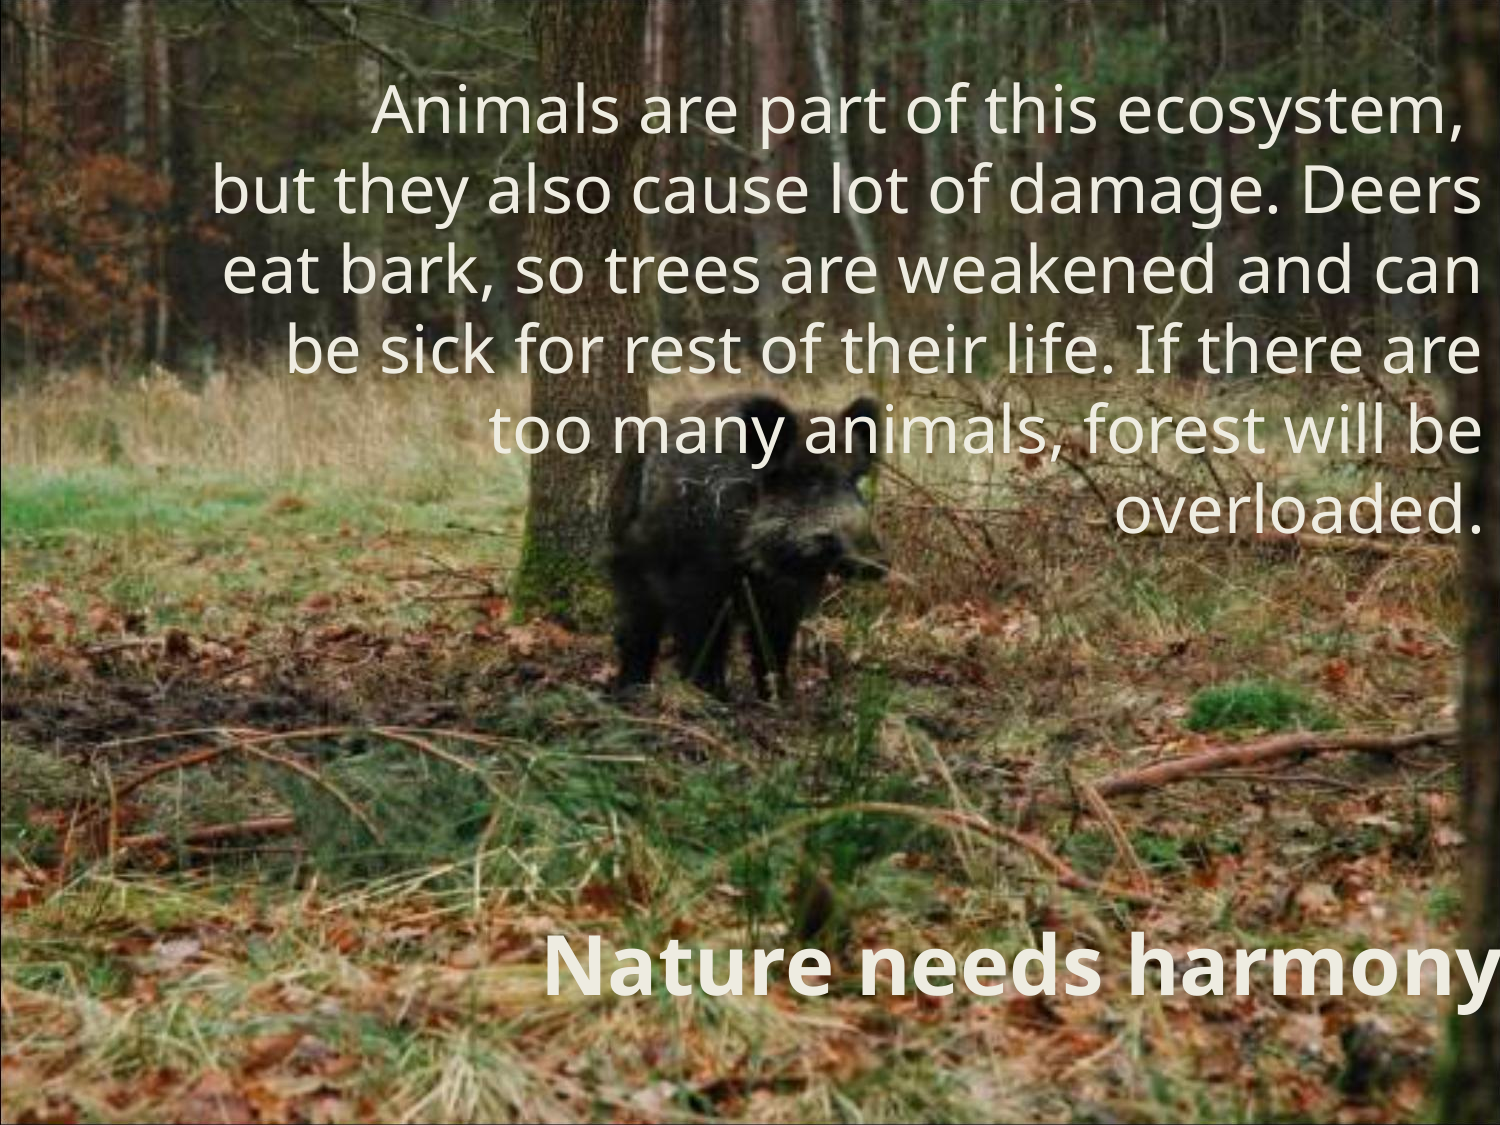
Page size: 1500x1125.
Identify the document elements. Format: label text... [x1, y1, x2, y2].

picture [0, 0, 1500, 1125]
title Animals are part of this ecosystem, but they also cause lot of damage. Deers eat bark, so trees are weakened and can be sick for rest of their life. If there are too many animals, forest will be overloaded. [149, 0, 1500, 695]
text_box Nature needs harmony. [525, 904, 1500, 1020]
